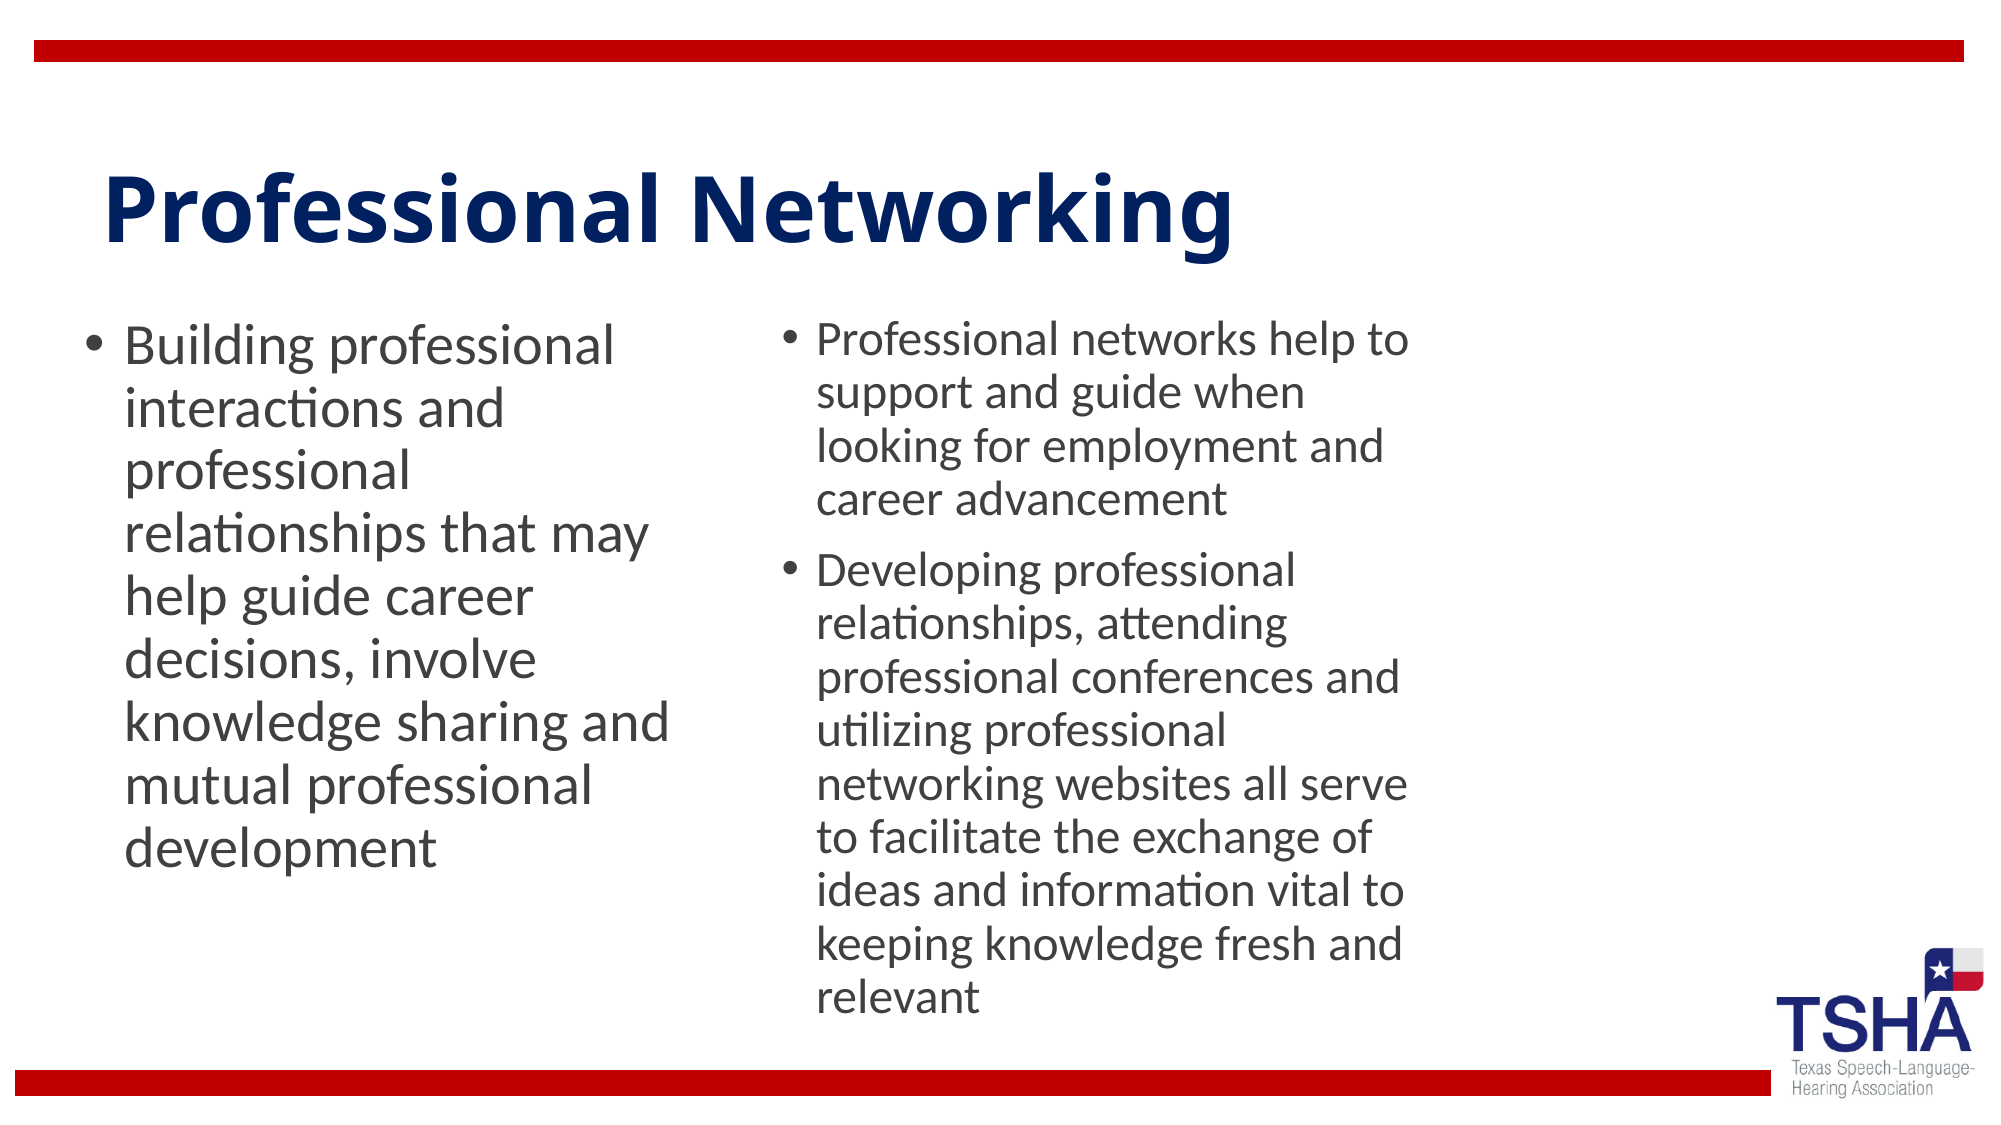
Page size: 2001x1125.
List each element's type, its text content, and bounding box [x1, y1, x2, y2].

list Building professional interactions and professional relationships that may help guide career decisions, involve knowledge sharing and mutual professional development [69, 306, 732, 1049]
picture [1757, 919, 2000, 1125]
title Professional Networking [86, 119, 1437, 307]
list Professional networks help to support and guide when looking for employment and career advancement Developing professional relationships, attending professional conferences and utilizing professional networking websites all serve to facilitate the exchange of ideas and information vital to keeping knowledge fresh and relevant [766, 305, 1430, 1048]
